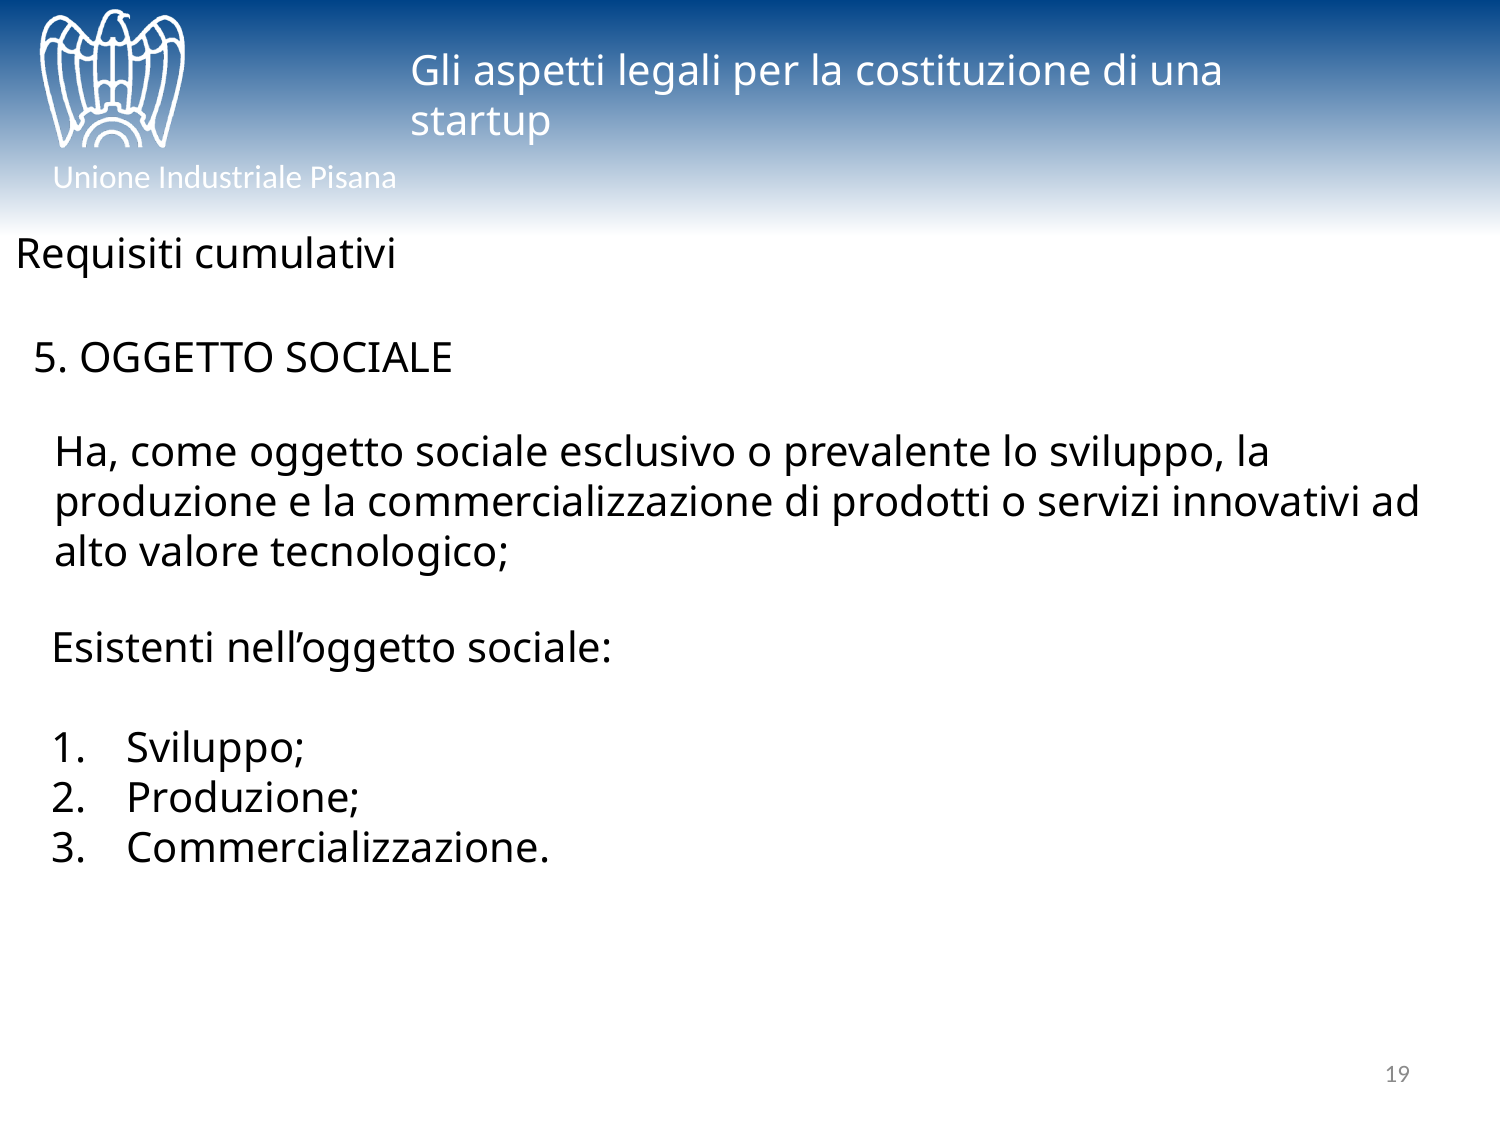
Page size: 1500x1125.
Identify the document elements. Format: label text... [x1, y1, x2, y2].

text_box Unione Industriale Pisana [0, 147, 450, 203]
text_box Ha, come oggetto sociale esclusivo o prevalente lo sviluppo, la produzione e la commercializzazione di prodotti o servizi innovativi ad alto valore tecnologico; [39, 417, 1447, 583]
text_box Requisiti cumulativi [0, 219, 1500, 285]
slide_number 19 [1074, 1042, 1425, 1103]
picture [39, 8, 185, 148]
text_box 5. OGGETTO SOCIALE [18, 323, 773, 388]
text_box Esistenti nell’oggetto sociale: Sviluppo; Produzione; Commercializzazione. [36, 613, 1360, 879]
text_box Gli aspetti legali per la costituzione di una startup [395, 36, 1376, 197]
